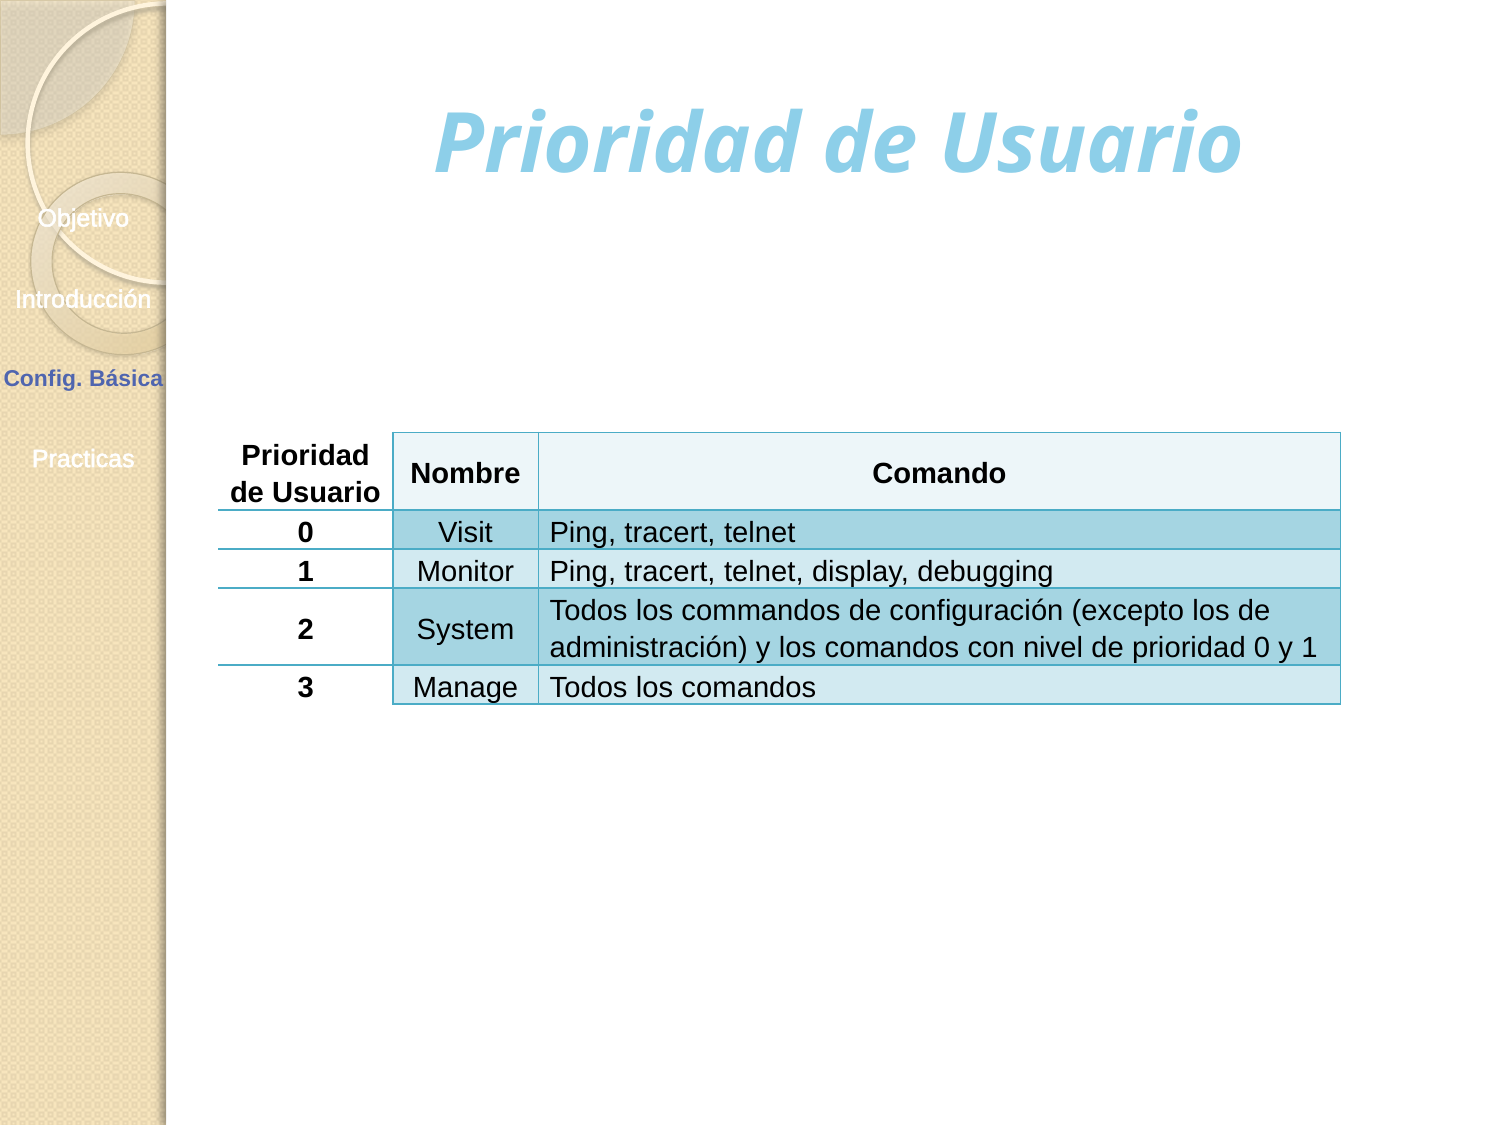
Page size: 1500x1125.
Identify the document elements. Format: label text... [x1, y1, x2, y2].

table_cell 3 [218, 666, 392, 704]
title Prioridad de Usuario [235, 45, 1466, 233]
table_cell Todos los commandos de configuración (excepto los de administración) y los comandos con nivel de prioridad 0 y 1 [539, 589, 1340, 664]
table_cell Visit [394, 511, 538, 548]
table_cell 2 [218, 589, 392, 664]
table_cell Manage [394, 666, 538, 703]
table_header Nombre [394, 433, 538, 509]
table_cell Ping, tracert, telnet, display, debugging [539, 550, 1340, 587]
table_cell 1 [218, 550, 392, 587]
table_cell System [394, 589, 538, 664]
table_cell 0 [218, 511, 392, 548]
table_cell Monitor [394, 550, 538, 587]
table_header Comando [539, 433, 1340, 509]
table_cell Todos los comandos [539, 666, 1340, 703]
table_header Prioridad de Usuario [218, 433, 392, 509]
text_box Objetivo Introducción Config. Básica Practicas [0, 196, 183, 551]
table_cell Ping, tracert, telnet [539, 511, 1340, 548]
